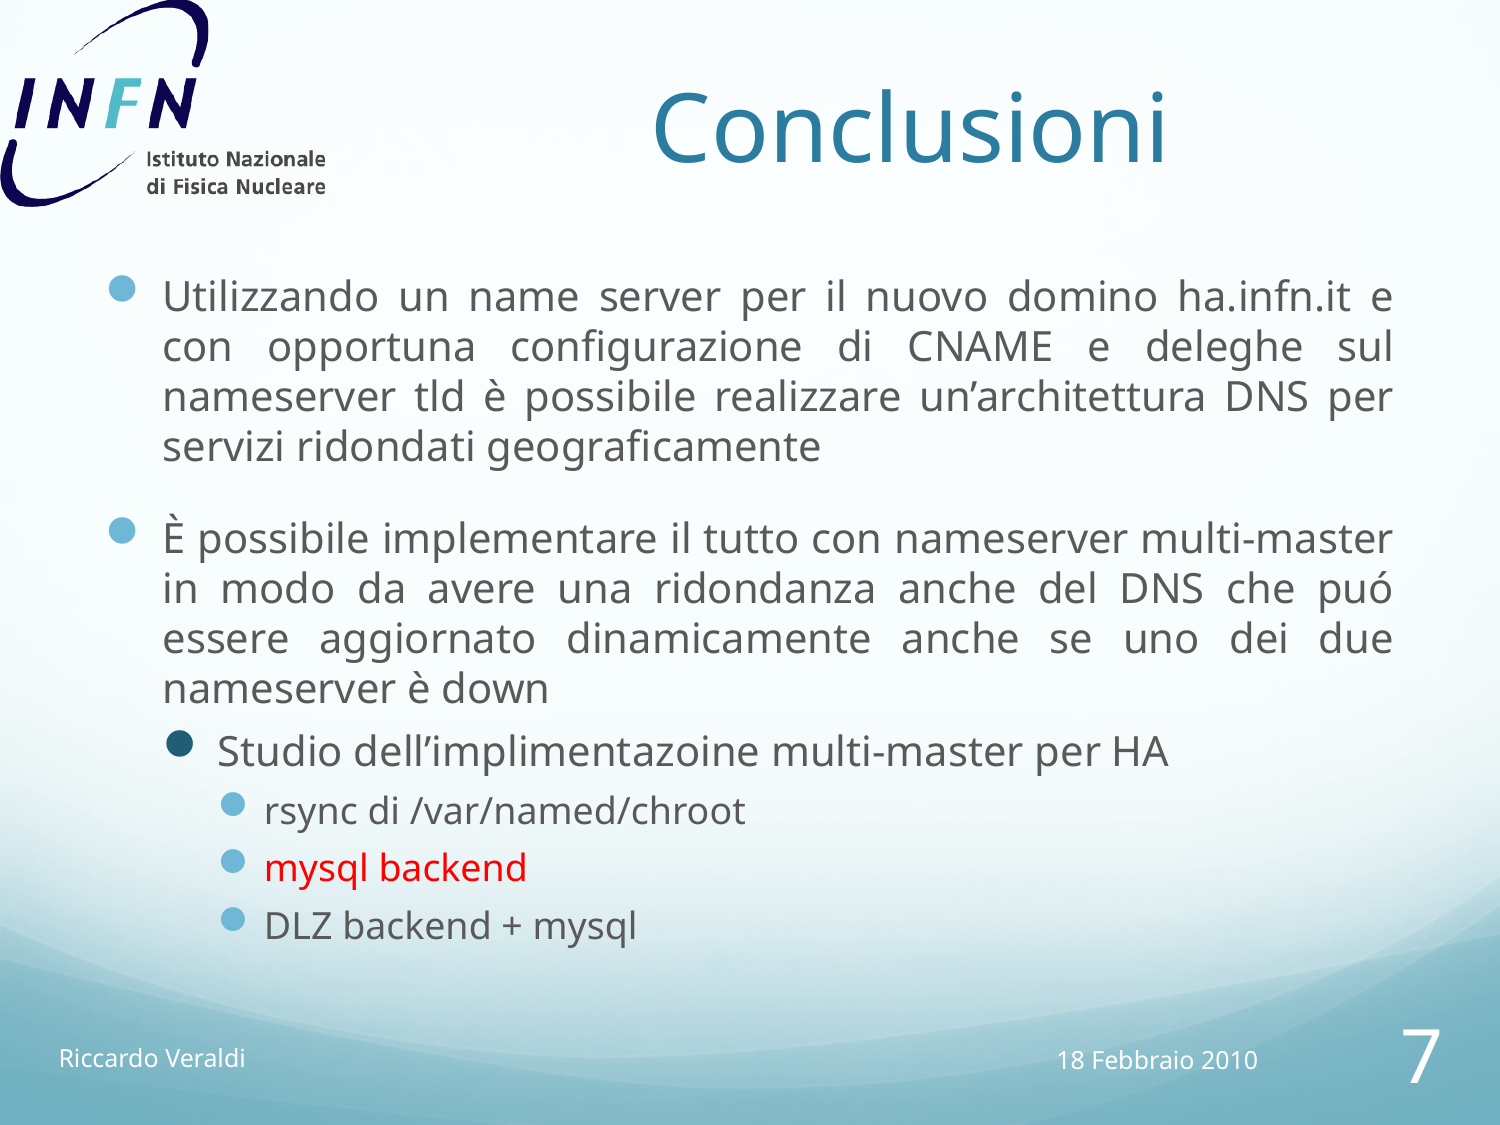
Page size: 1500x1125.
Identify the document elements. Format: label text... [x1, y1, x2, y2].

picture [0, 0, 325, 207]
slide_number 7 [1295, 1029, 1459, 1090]
title Conclusioni [324, 0, 1497, 190]
footer Riccardo Veraldi [43, 1029, 838, 1090]
list Utilizzando un name server per il nuovo domino ha.infn.it e con opportuna configurazione di CNAME e deleghe sul nameserver tld è possibile realizzare un’architettura DNS per servizi ridondati geograficamente È possibile implementare il tutto con nameserver multi-master in modo da avere una ridondanza anche del DNS che puó essere aggiornato dinamicamente anche se uno dei due nameserver è down Studio dell’implimentazoine multi-master per HA rsync di /var/named/chroot mysql backend DLZ backend + mysql [90, 262, 1410, 975]
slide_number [923, 1029, 1274, 1090]
